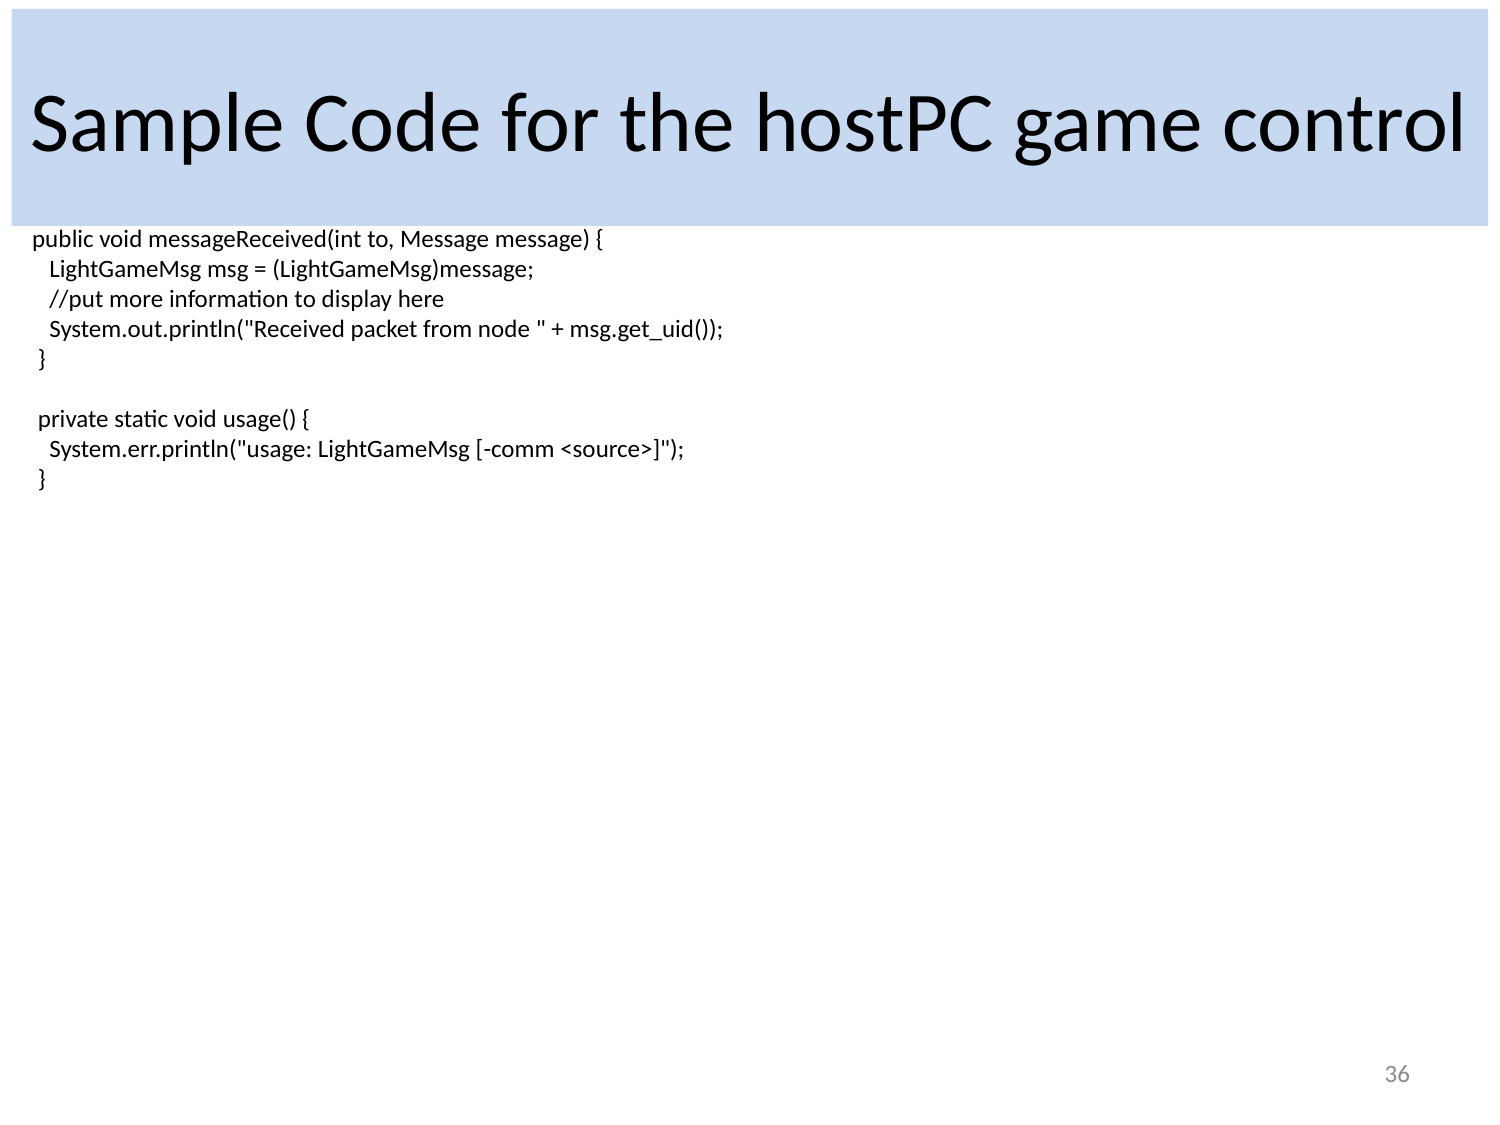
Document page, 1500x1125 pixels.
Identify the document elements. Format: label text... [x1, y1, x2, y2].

title Sample Code for the hostPC game control [11, 8, 1489, 226]
slide_number 36 [1074, 1042, 1425, 1103]
text_box public void messageReceived(int to, Message message) { LightGameMsg msg = (LightGameMsg)message; //put more information to display here System.out.println("Received packet from node " + msg.get_uid()); } private static void usage() { System.err.println("usage: LightGameMsg [-comm <source>]"); } [11, 215, 1430, 560]
